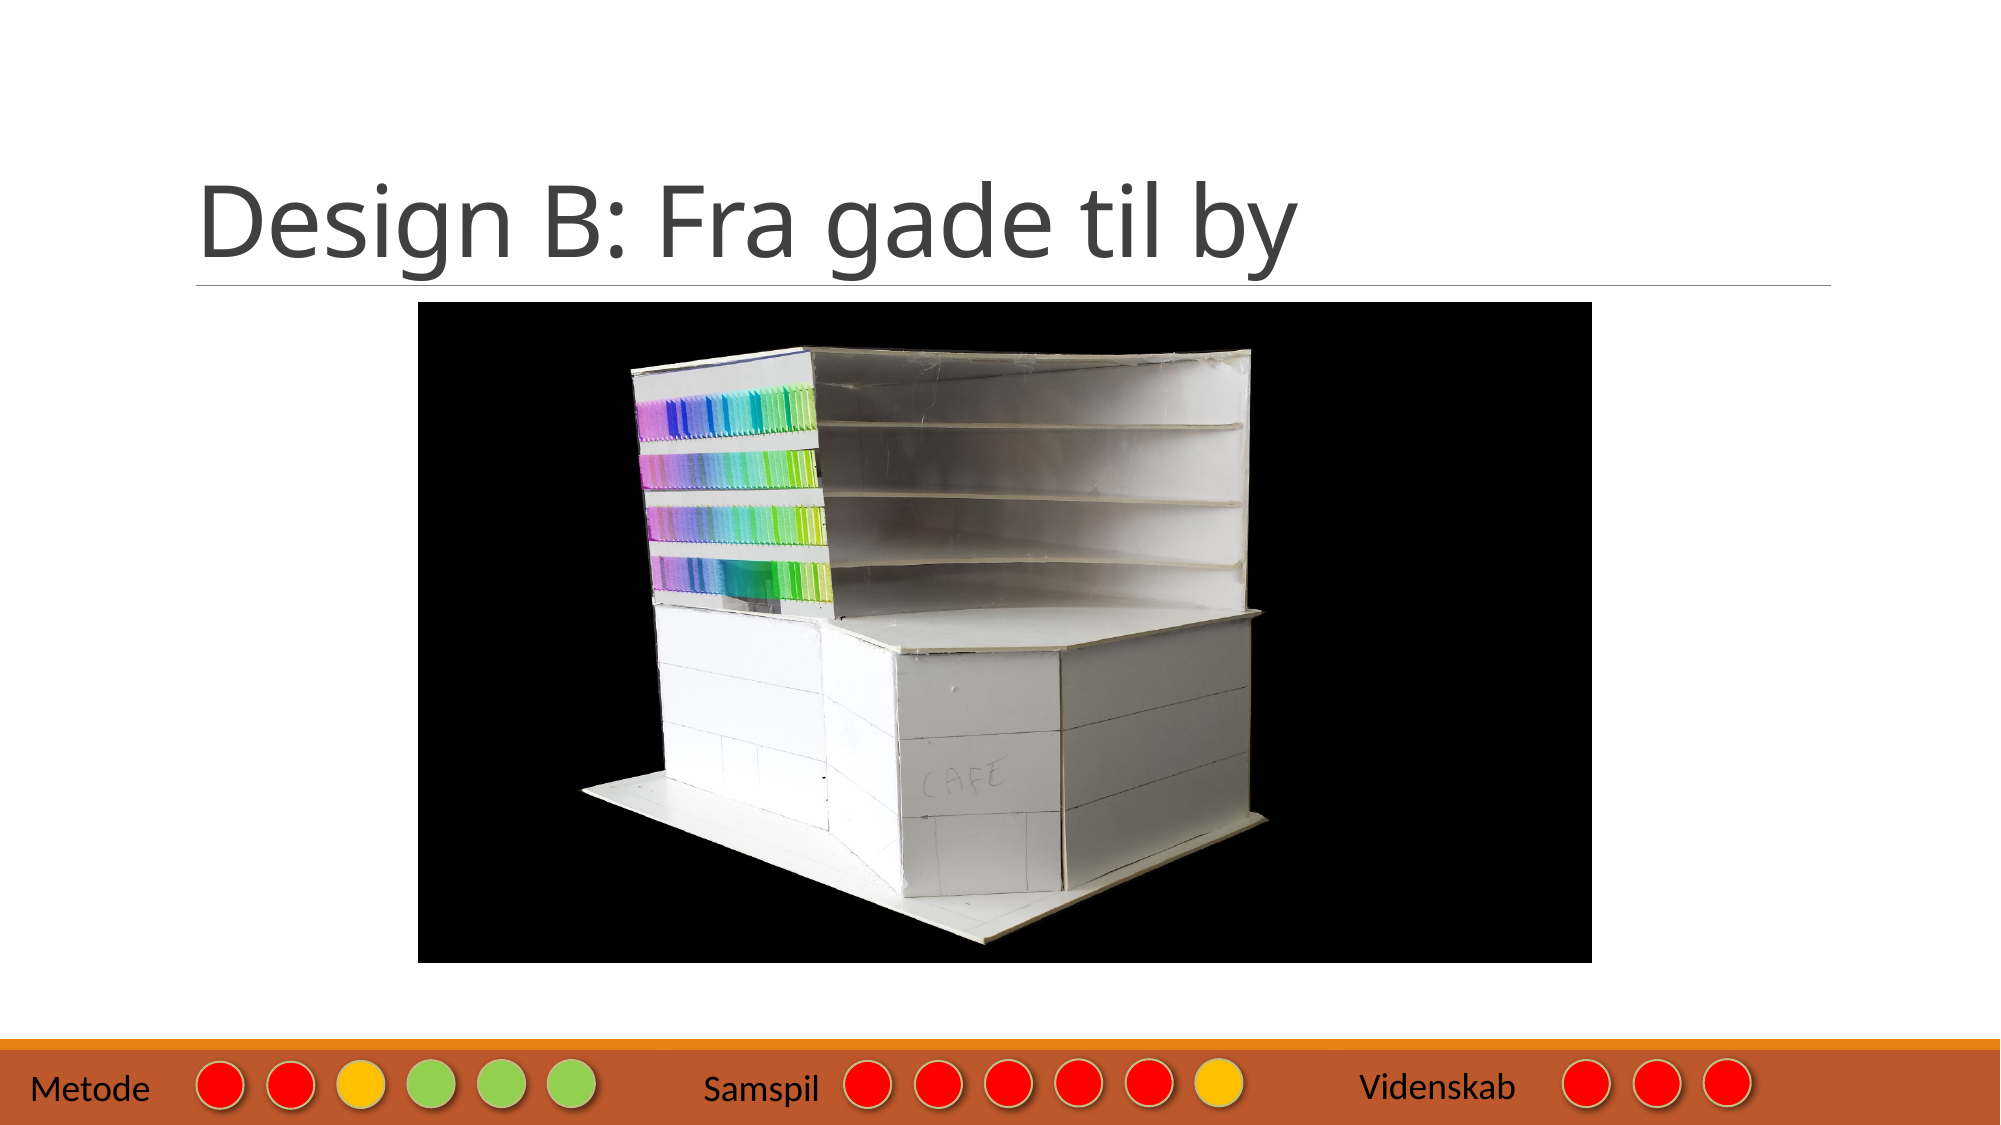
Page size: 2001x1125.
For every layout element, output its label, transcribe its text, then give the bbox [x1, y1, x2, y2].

text_box [1124, 1058, 1174, 1108]
text_box [0, 1049, 658, 1125]
text_box [1702, 1058, 1752, 1108]
text_box [913, 1059, 963, 1109]
text_box [476, 1059, 527, 1109]
text_box [406, 1059, 456, 1109]
title Design B: Fra gade til by [180, 47, 1830, 285]
text_box [195, 1060, 245, 1110]
text_box Samspil [688, 1056, 843, 1116]
text_box Videnskab [1344, 1054, 1538, 1115]
text_box [843, 1059, 893, 1109]
text_box [1194, 1058, 1244, 1108]
text_box [336, 1059, 386, 1109]
text_box [1632, 1059, 1682, 1109]
text_box [1561, 1059, 1611, 1109]
text_box [1342, 1049, 2000, 1125]
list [417, 302, 1592, 964]
text_box [670, 1049, 1330, 1125]
text_box [266, 1060, 316, 1110]
text_box [983, 1059, 1034, 1109]
text_box [1054, 1058, 1104, 1108]
text_box [546, 1059, 596, 1109]
text_box Metode [14, 1056, 180, 1116]
